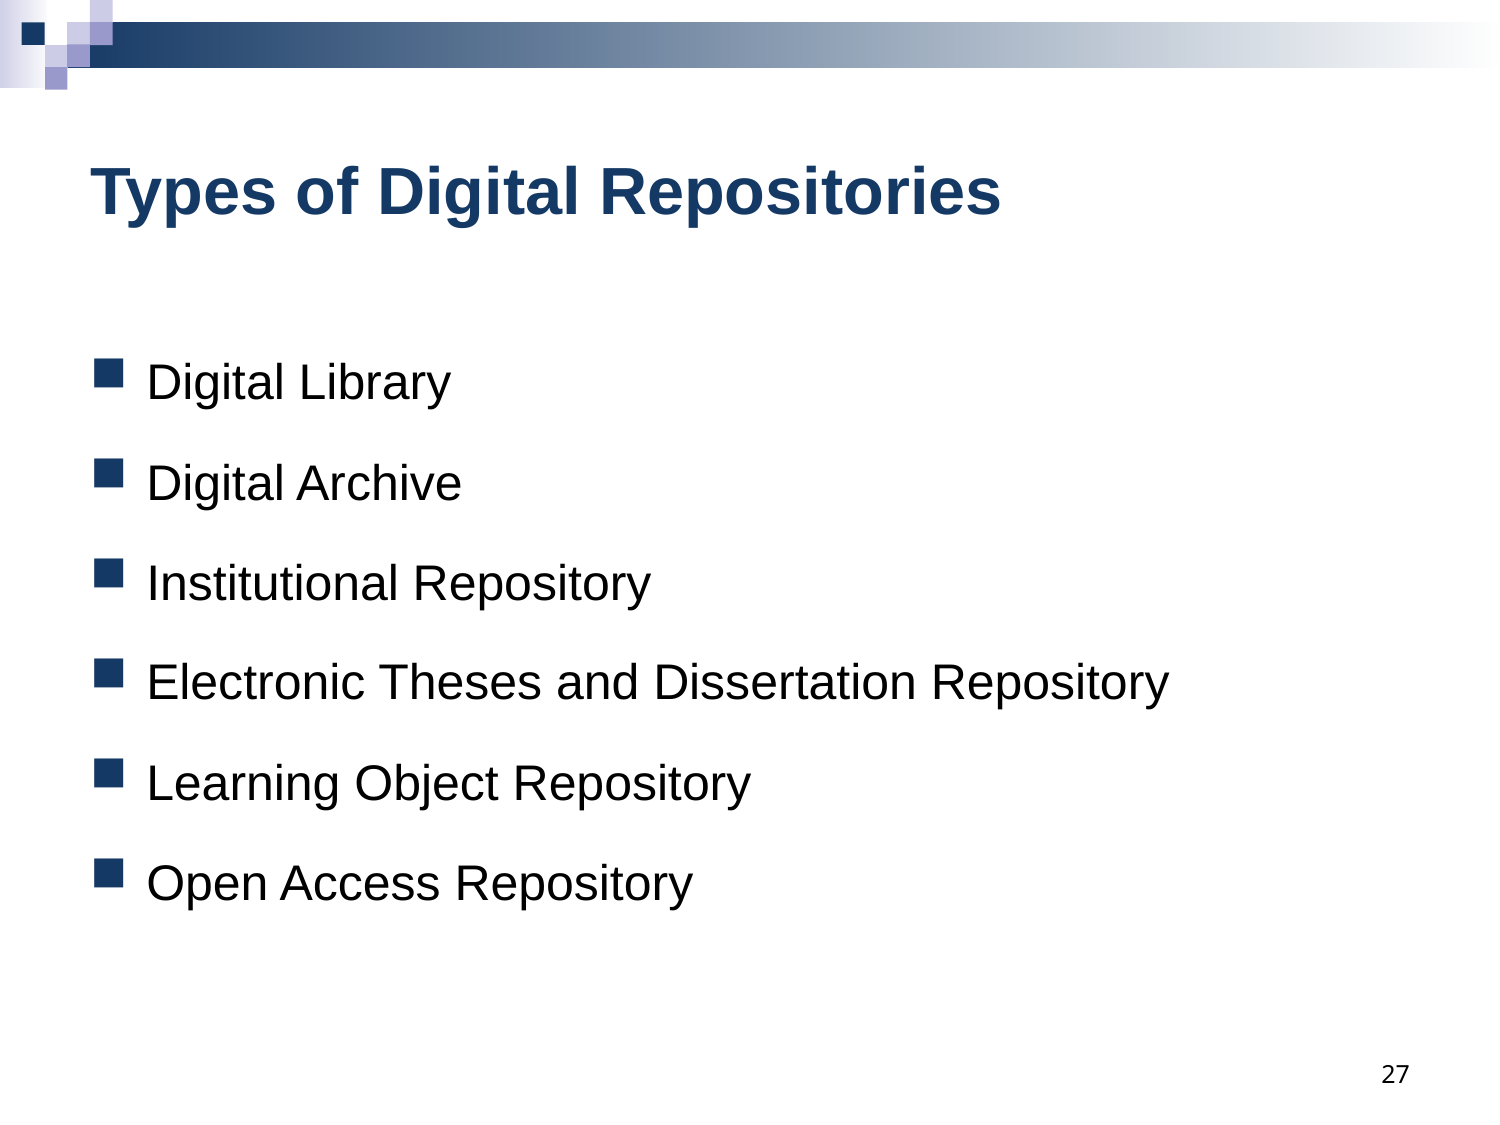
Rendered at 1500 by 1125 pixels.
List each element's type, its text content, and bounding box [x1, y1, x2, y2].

slide_number 27 [1074, 1025, 1425, 1100]
title Types of Digital Repositories [75, 75, 1425, 300]
list Digital Library Digital Archive Institutional Repository Electronic Theses and Dissertation Repository Learning Object Repository Open Access Repository [75, 312, 1425, 950]
